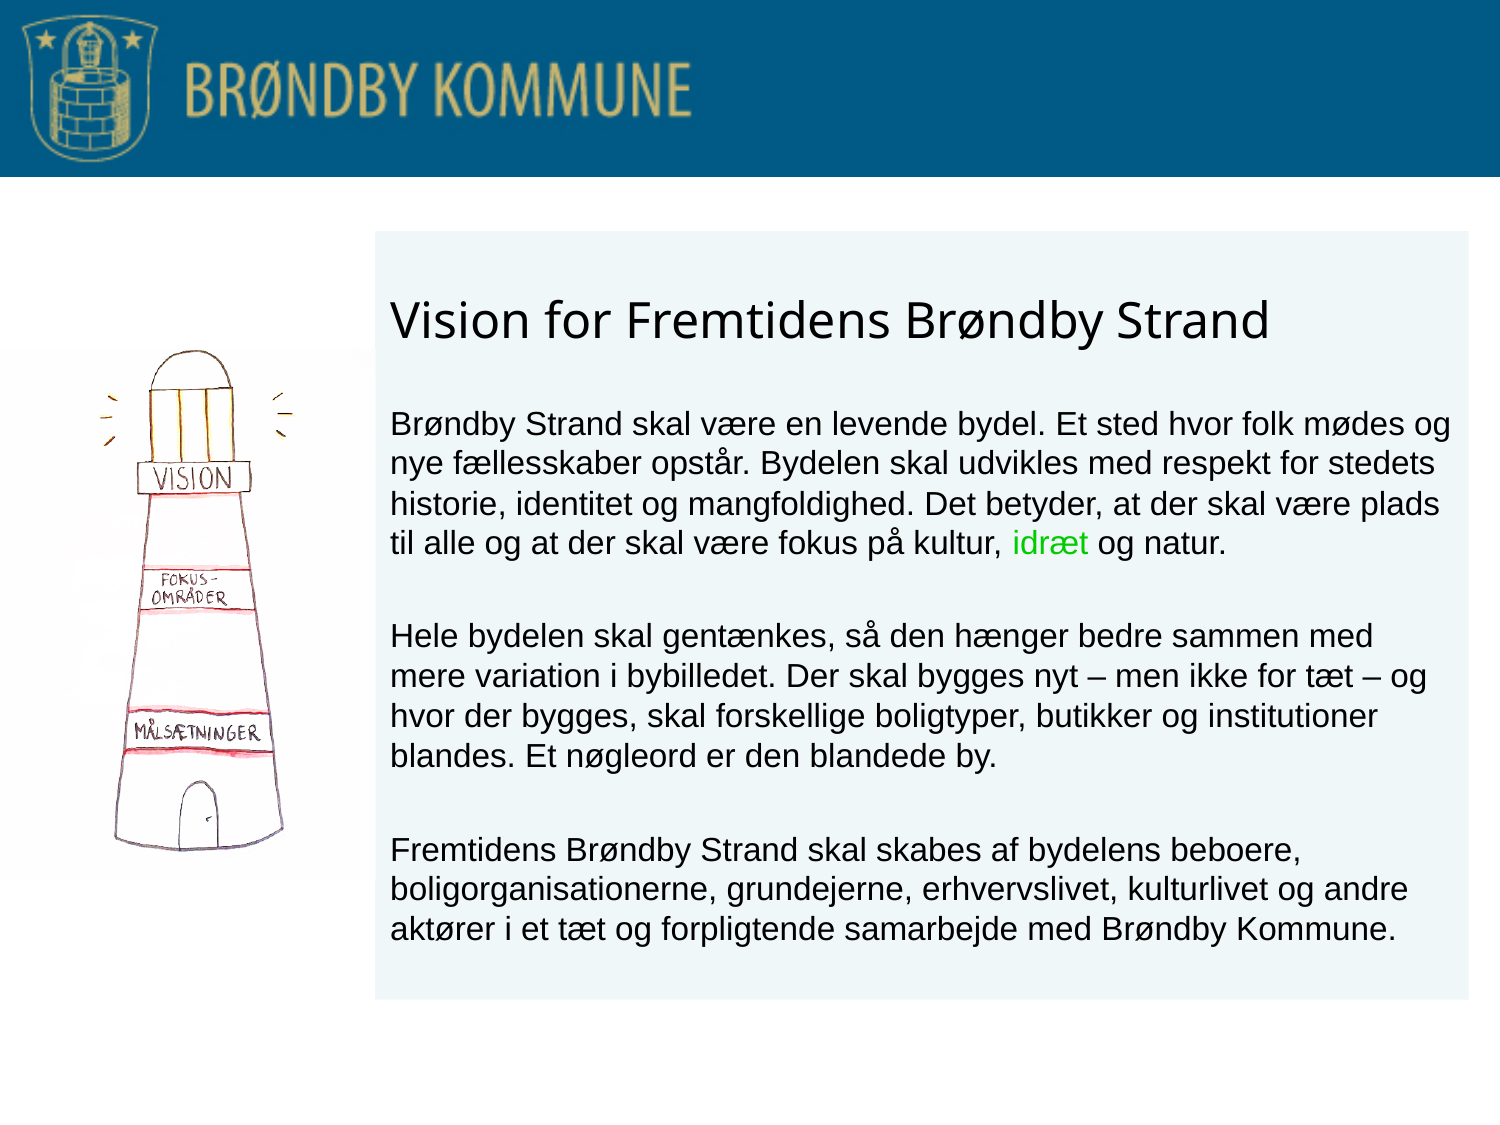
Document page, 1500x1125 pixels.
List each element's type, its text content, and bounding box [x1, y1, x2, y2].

picture [633, 62, 660, 117]
picture [500, 62, 541, 117]
picture [389, 62, 418, 117]
picture [287, 62, 316, 117]
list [0, 349, 376, 882]
picture [435, 62, 462, 117]
picture [220, 62, 247, 117]
picture [250, 60, 281, 119]
picture [464, 62, 495, 118]
picture [360, 62, 387, 118]
picture [22, 15, 158, 162]
picture [187, 62, 214, 118]
picture [668, 62, 691, 117]
picture [595, 62, 624, 118]
picture [325, 62, 353, 118]
list Vision for Fremtidens Brøndby Strand Brøndby Strand skal være en levende bydel. Et sted hvor folk mødes og nye fællesskaber opstår. Bydelen skal udvikles med respekt for stedets historie, identitet og mangfoldighed. Det betyder, at der skal være plads til alle og at der skal være fokus på kultur, idræt og natur. Hele bydelen skal gentænkes, så den hænger bedre sammen med mere variation i bybilledet. Der skal bygges nyt – men ikke for tæt – og hvor der bygges, skal forskellige boligtyper, butikker og institutioner blandes. Et nøgleord er den blandede by. Fremtidens Brøndby Strand skal skabes af bydelens beboere, boligorganisationerne, grundejerne, erhvervslivet, kulturlivet og andre aktører i et tæt og forpligtende samarbejde med Brøndby Kommune. [375, 231, 1469, 1000]
picture [547, 62, 589, 117]
